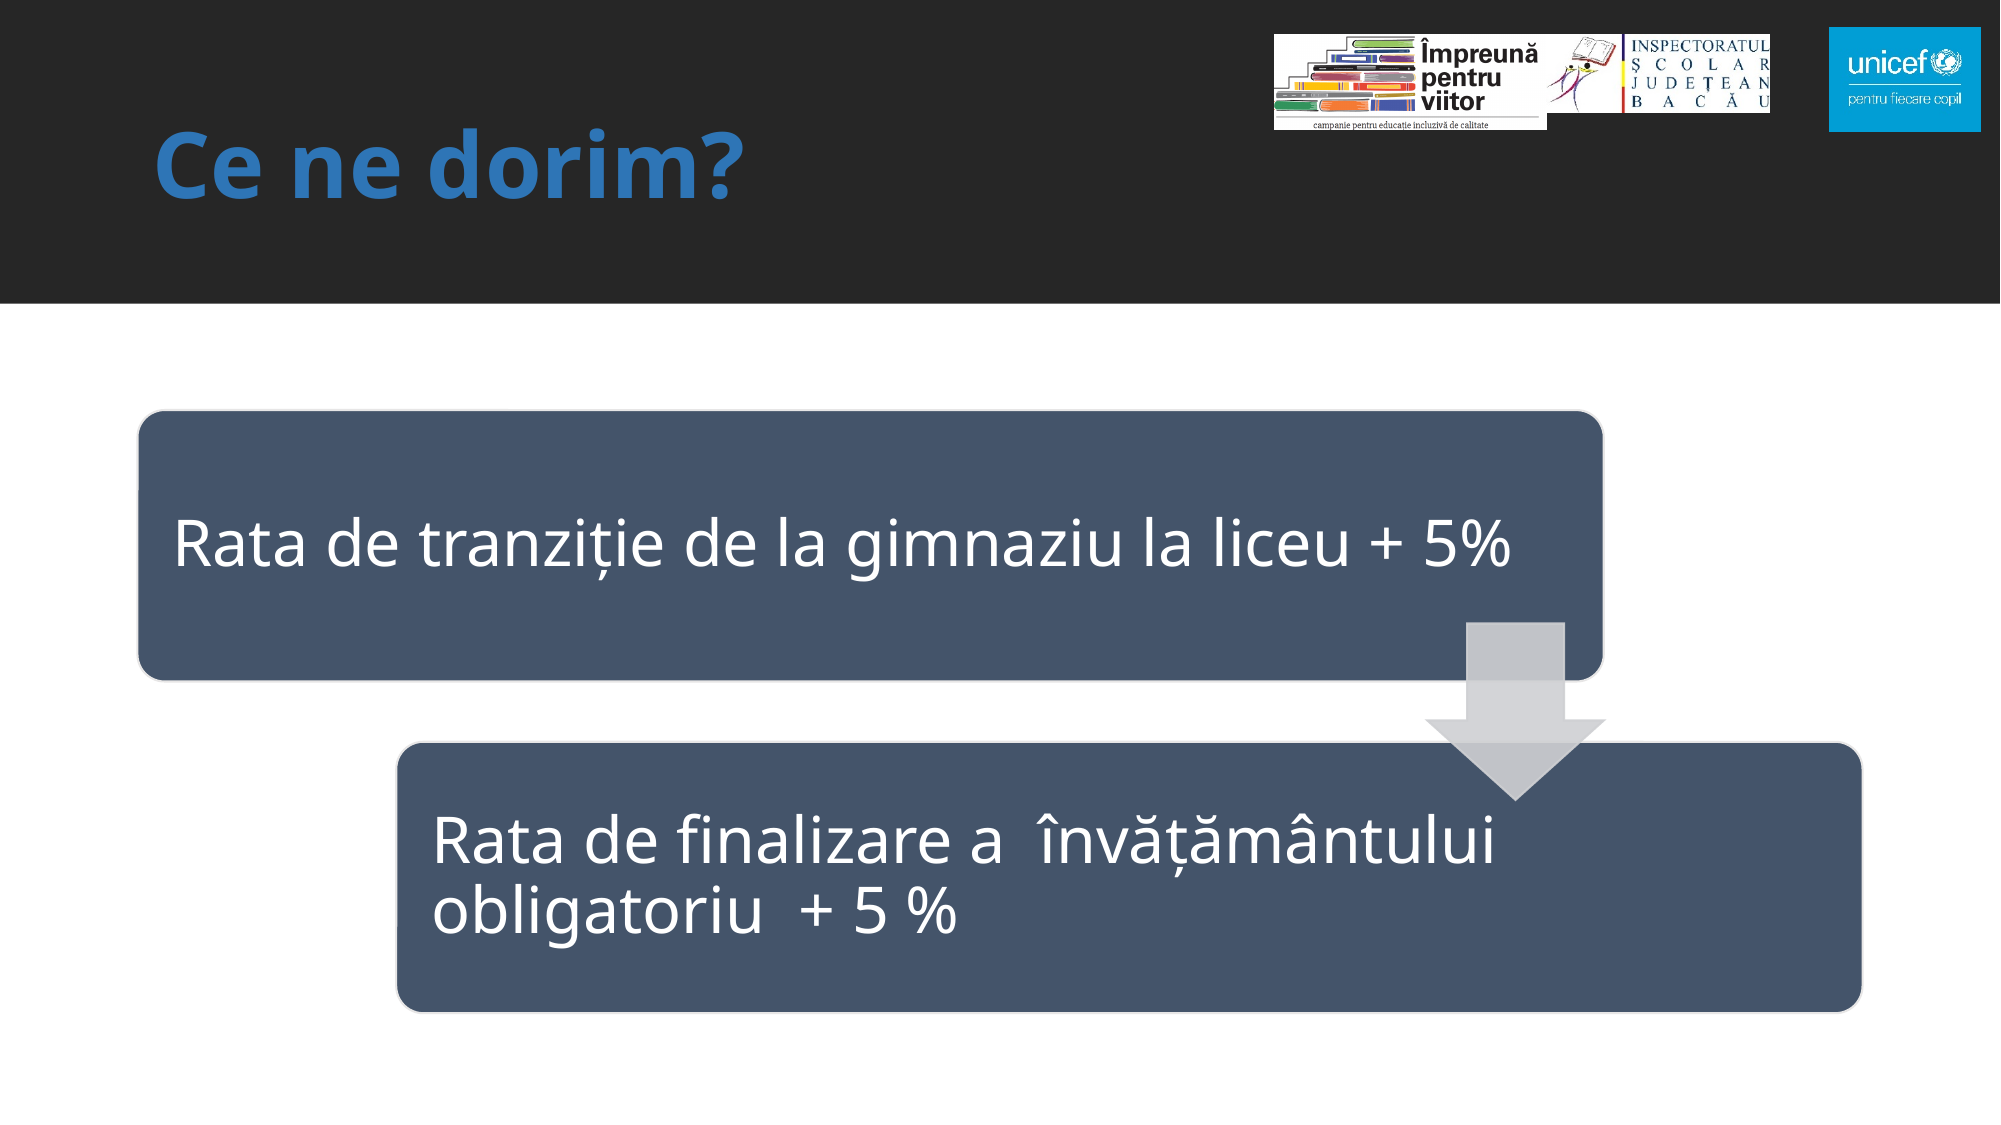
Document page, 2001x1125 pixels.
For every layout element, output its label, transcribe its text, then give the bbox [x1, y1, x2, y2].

text_box [0, 0, 2000, 305]
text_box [1274, 27, 1981, 132]
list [137, 410, 1863, 1014]
title Ce ne dorim? [137, 59, 1863, 278]
